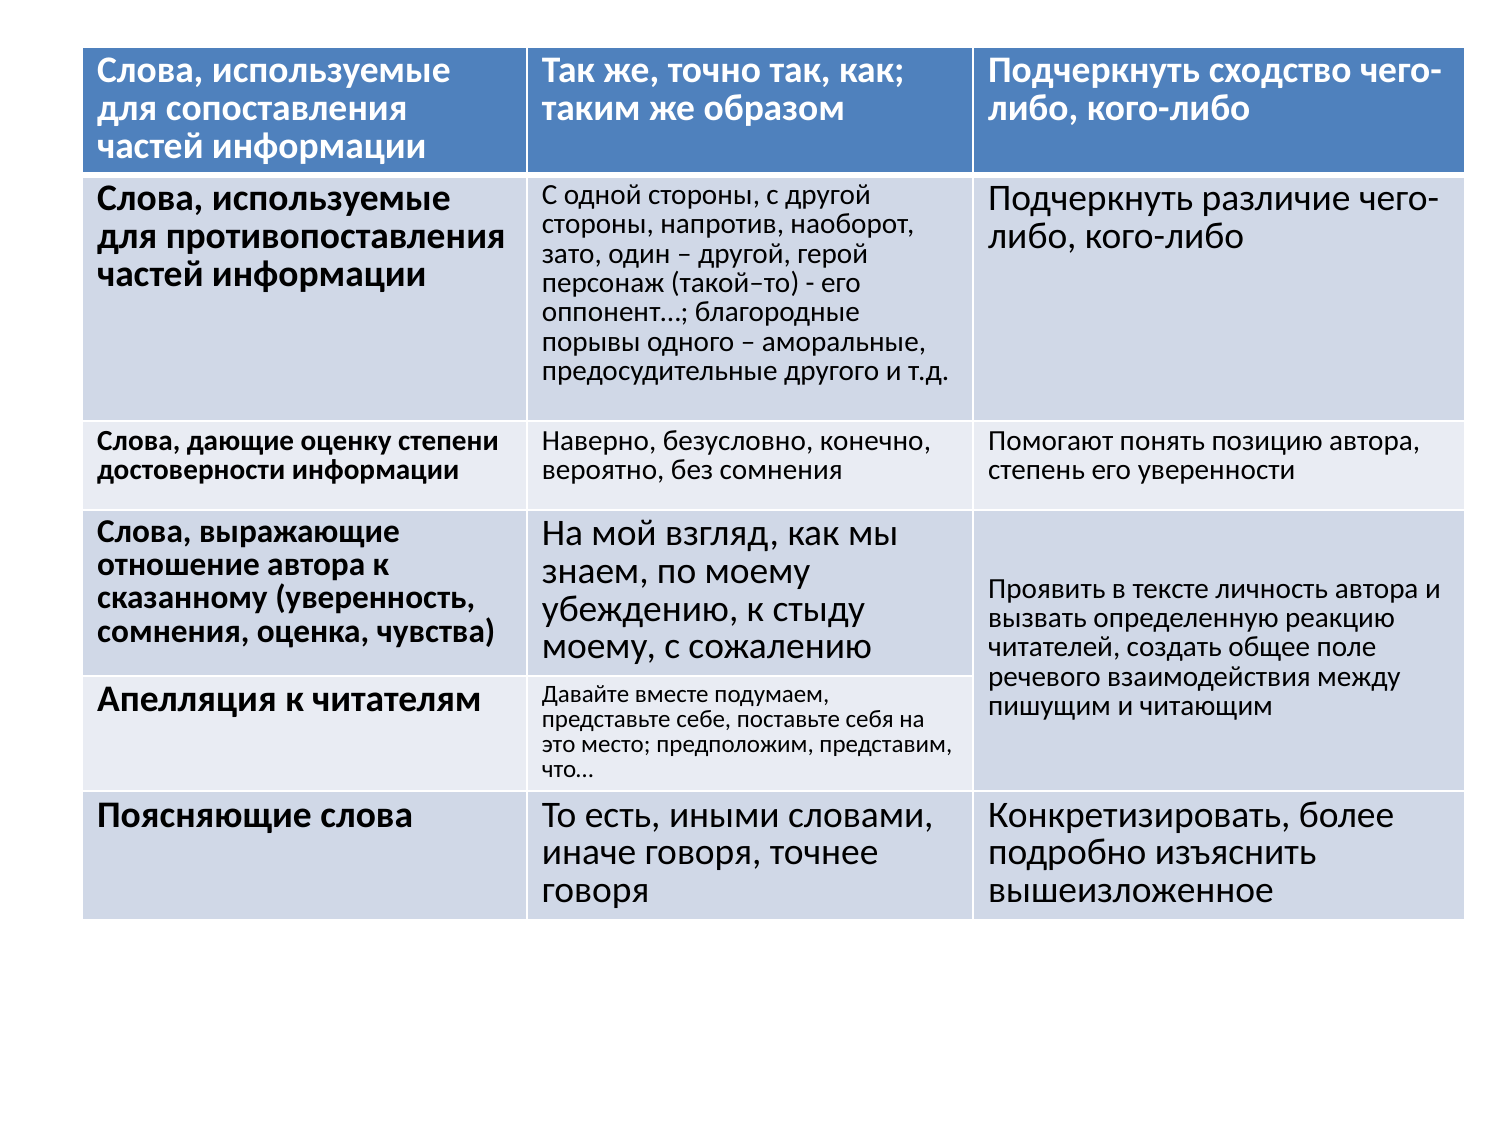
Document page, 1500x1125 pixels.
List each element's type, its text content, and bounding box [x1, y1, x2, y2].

table_cell Слова, дающие оценку степени достоверности информации [83, 422, 526, 509]
table_header Подчеркнуть сходство чего-либо, кого-либо [974, 48, 1464, 172]
table_cell Апелляция к читателям [83, 677, 526, 790]
table_cell То есть, иными словами, иначе говоря, точнее говоря [528, 792, 972, 919]
table_cell Слова, используемые для противопоставления частей информации [83, 178, 526, 420]
table_cell Поясняющие слова [83, 792, 526, 919]
table_cell Давайте вместе подумаем, представьте себе, поставьте себя на это место; предположим, представим, что… [528, 677, 972, 790]
table_header Так же, точно так, как; таким же образом [528, 48, 972, 172]
table_cell Наверно, безусловно, конечно, вероятно, без сомнения [528, 422, 972, 509]
table_cell С одной стороны, с другой стороны, напротив, наоборот, зато, один – другой, герой персонаж (такой–то) - его оппонент…; благородные порывы одного – аморальные, предосудительные другого и т.д. [528, 178, 972, 420]
table_cell Подчеркнуть различие чего-либо, кого-либо [974, 178, 1464, 420]
table_cell Помогают понять позицию автора, степень его уверенности [974, 422, 1464, 509]
table_cell Проявить в тексте личность автора и вызвать определенную реакцию читателей, создать общее поле речевого взаимодействия между пишущим и читающим [974, 511, 1464, 790]
table_cell Конкретизировать, более подробно изъяснить вышеизложенное [974, 792, 1464, 919]
table_header Слова, используемые для сопоставления частей информации [83, 48, 526, 172]
table_cell На мой взгляд, как мы знаем, по моему убеждению, к стыду моему, с сожалению [528, 511, 972, 675]
table_cell Слова, выражающие отношение автора к сказанному (уверенность, сомнения, оценка, чувства) [83, 511, 526, 675]
